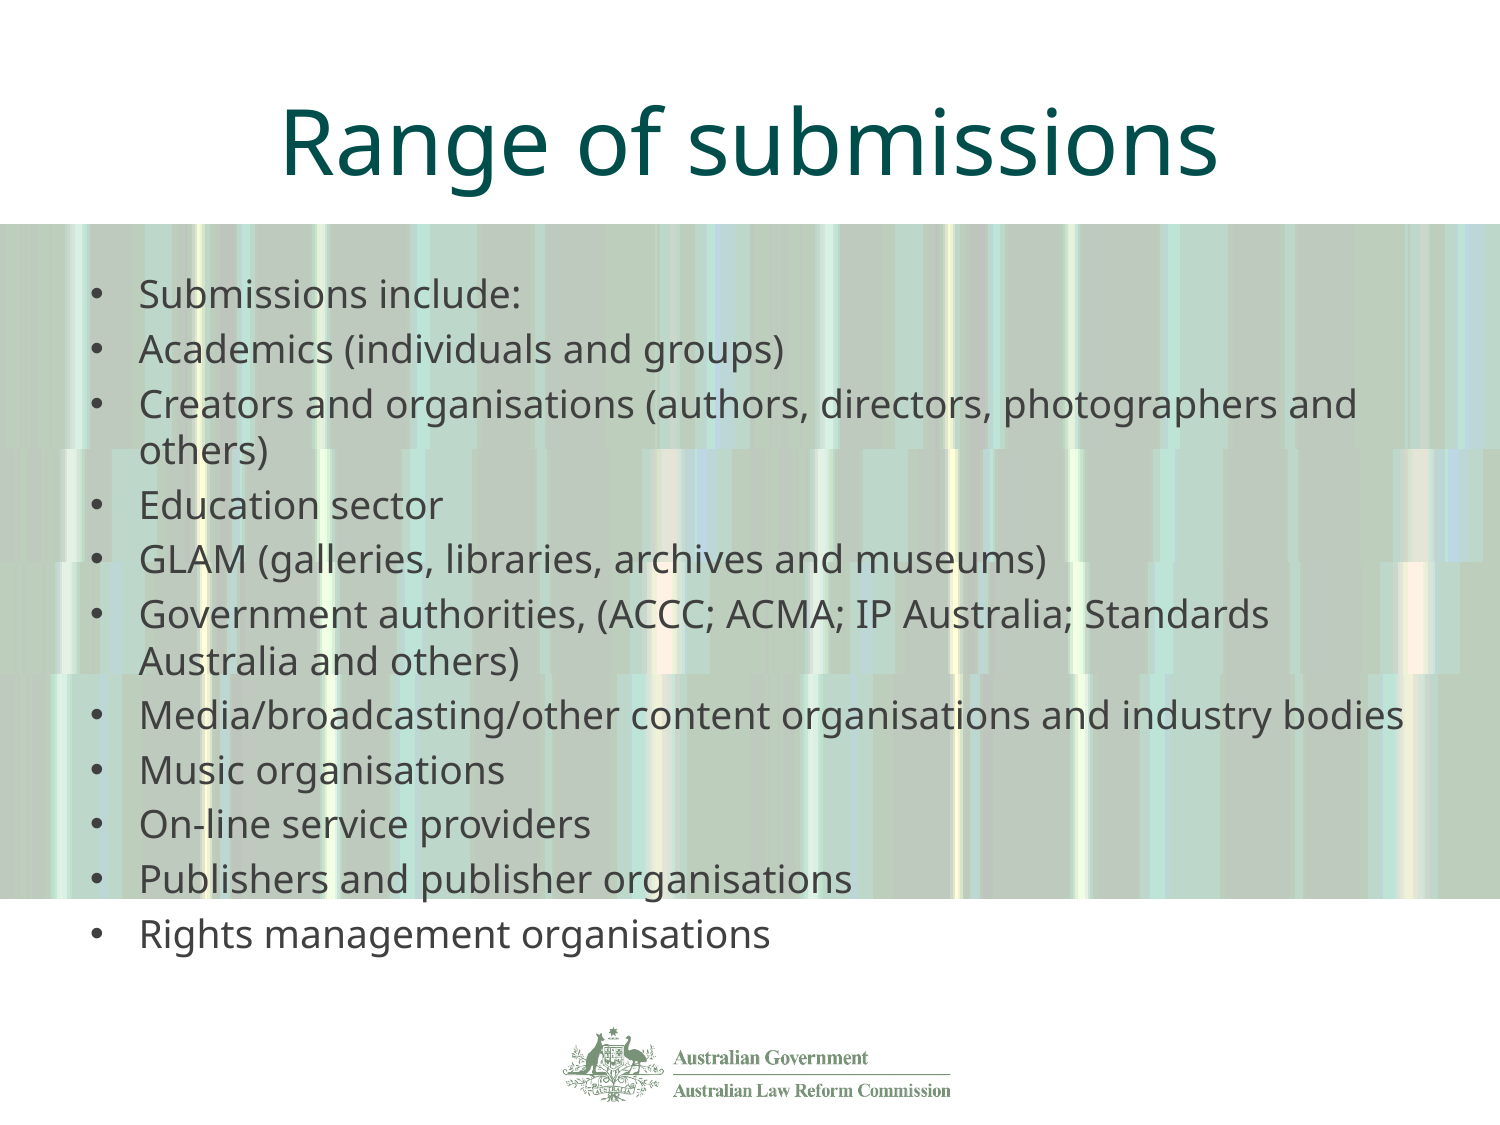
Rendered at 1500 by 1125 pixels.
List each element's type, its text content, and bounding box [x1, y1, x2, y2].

title Range of submissions [75, 45, 1425, 233]
list Submissions include: Academics (individuals and groups) Creators and organisations (authors, directors, photographers and others) Education sector GLAM (galleries, libraries, archives and museums) Government authorities, (ACCC; ACMA; IP Australia; Standards Australia and others) Media/broadcasting/other content organisations and industry bodies Music organisations On-line service providers Publishers and publisher organisations Rights management organisations [75, 262, 1430, 1005]
